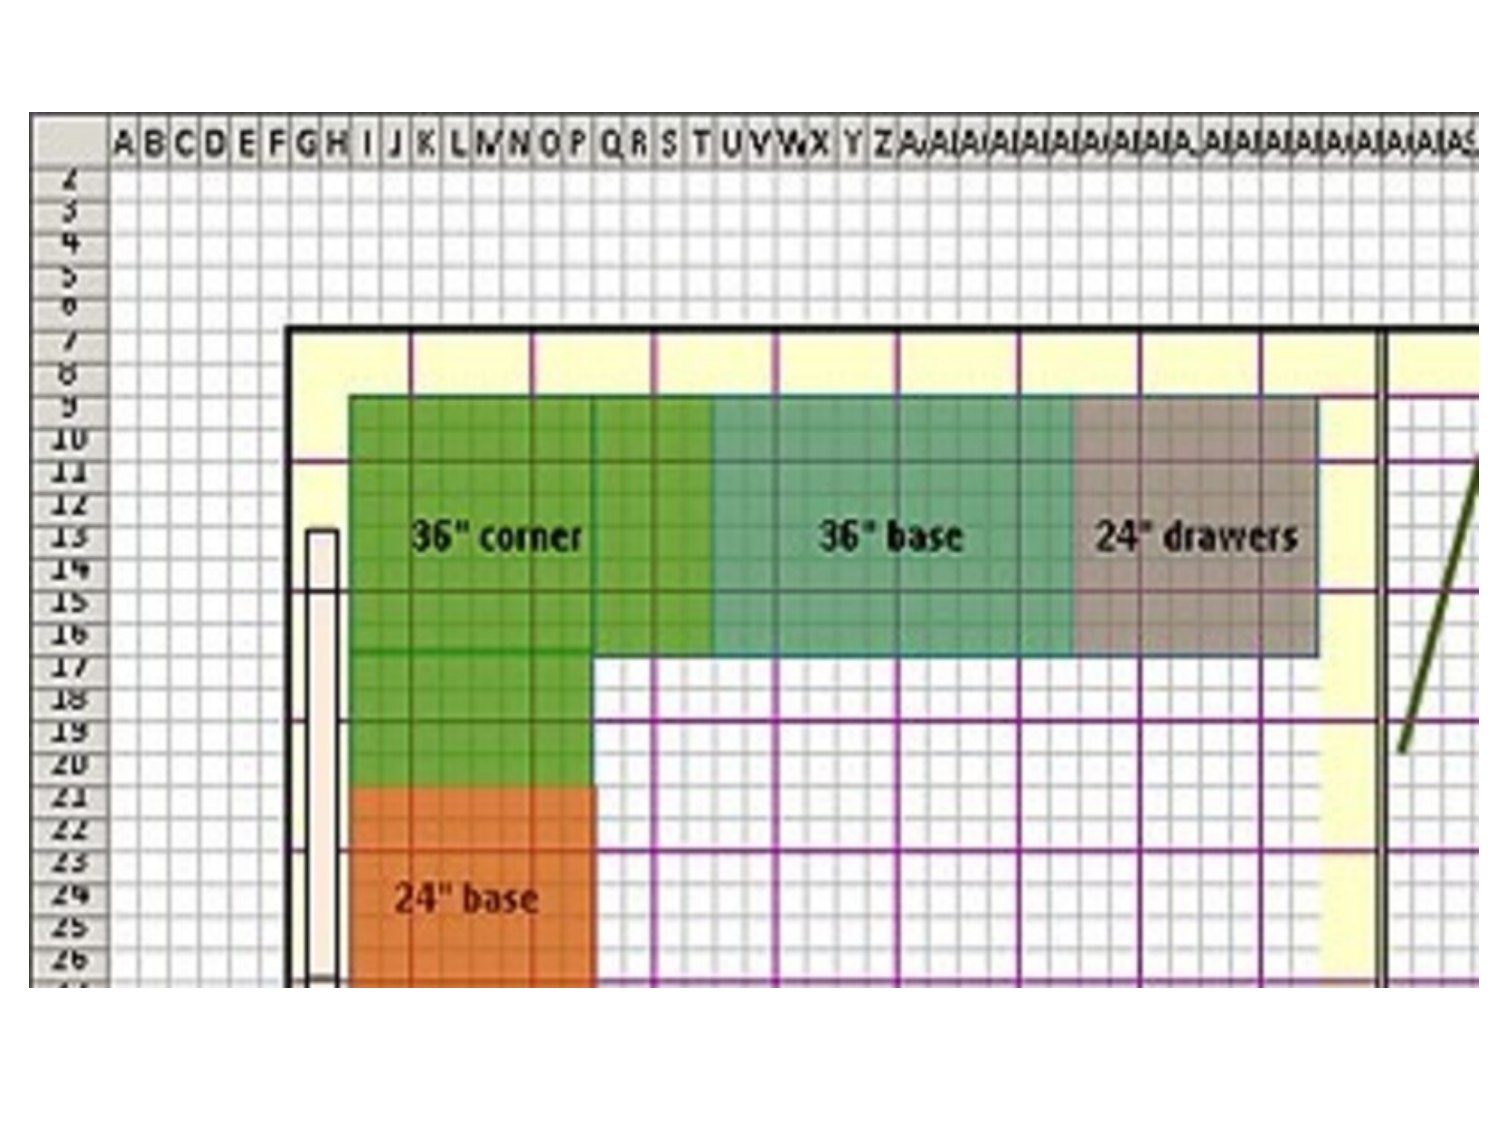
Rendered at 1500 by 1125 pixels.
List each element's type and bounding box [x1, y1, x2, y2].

picture [29, 112, 1480, 988]
